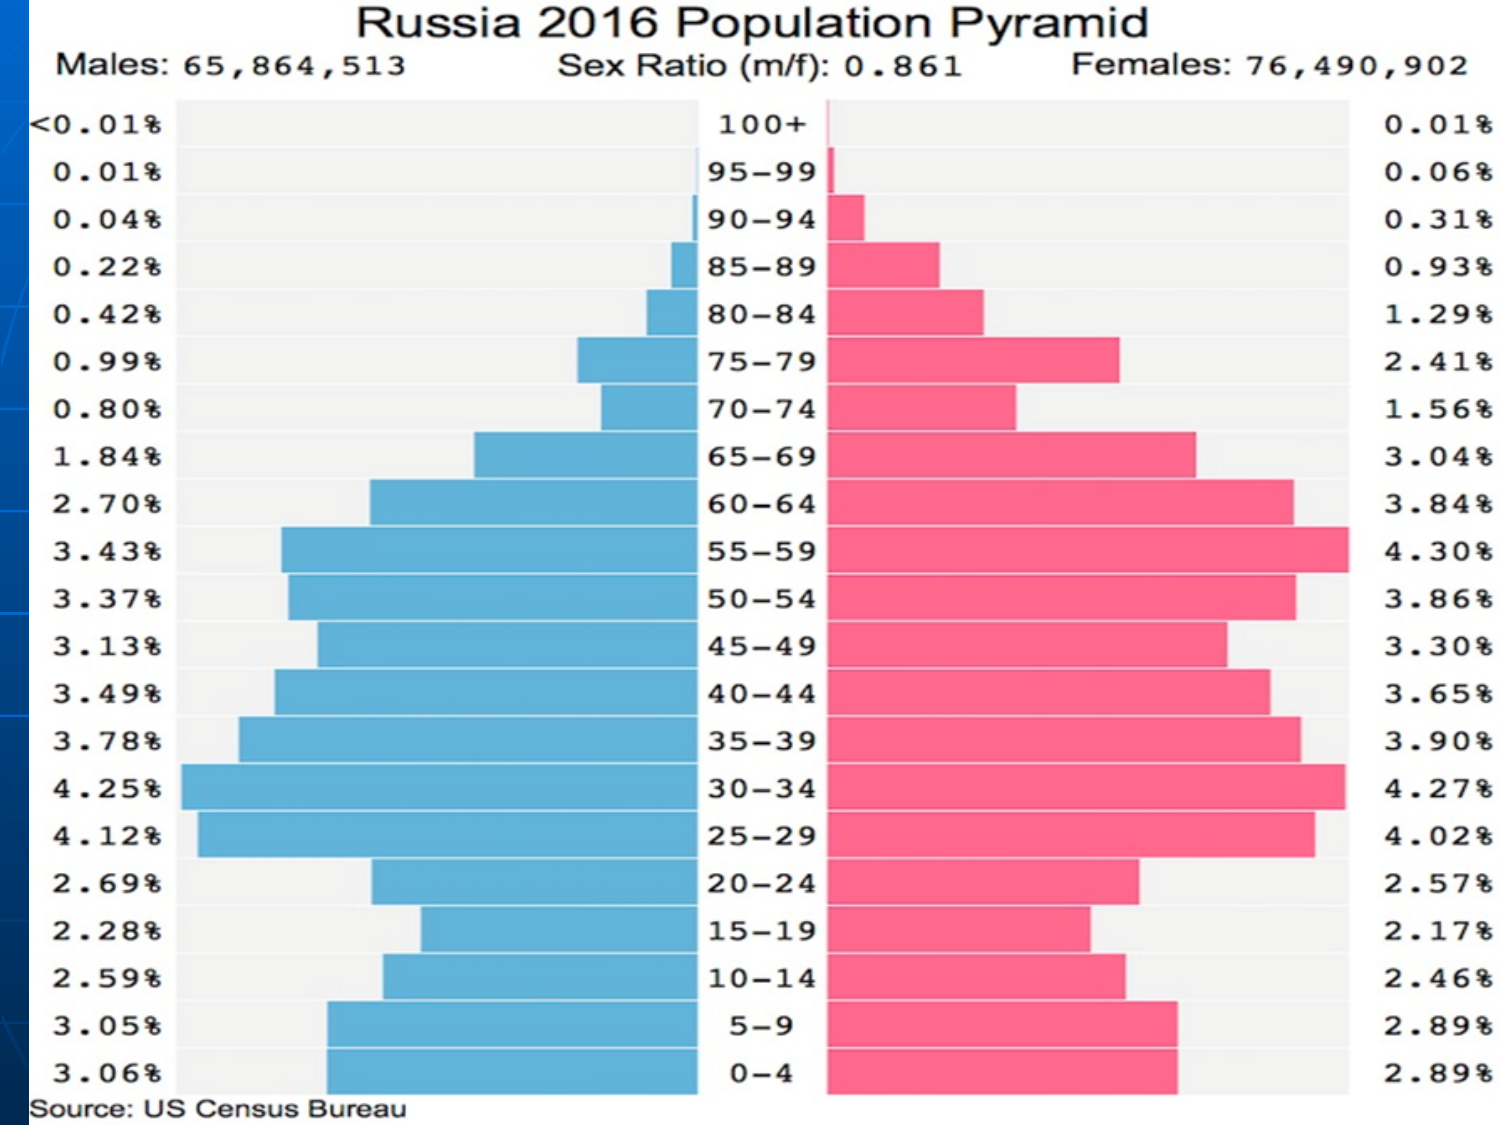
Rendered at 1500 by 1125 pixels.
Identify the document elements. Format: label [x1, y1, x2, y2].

list [29, 0, 1500, 1125]
